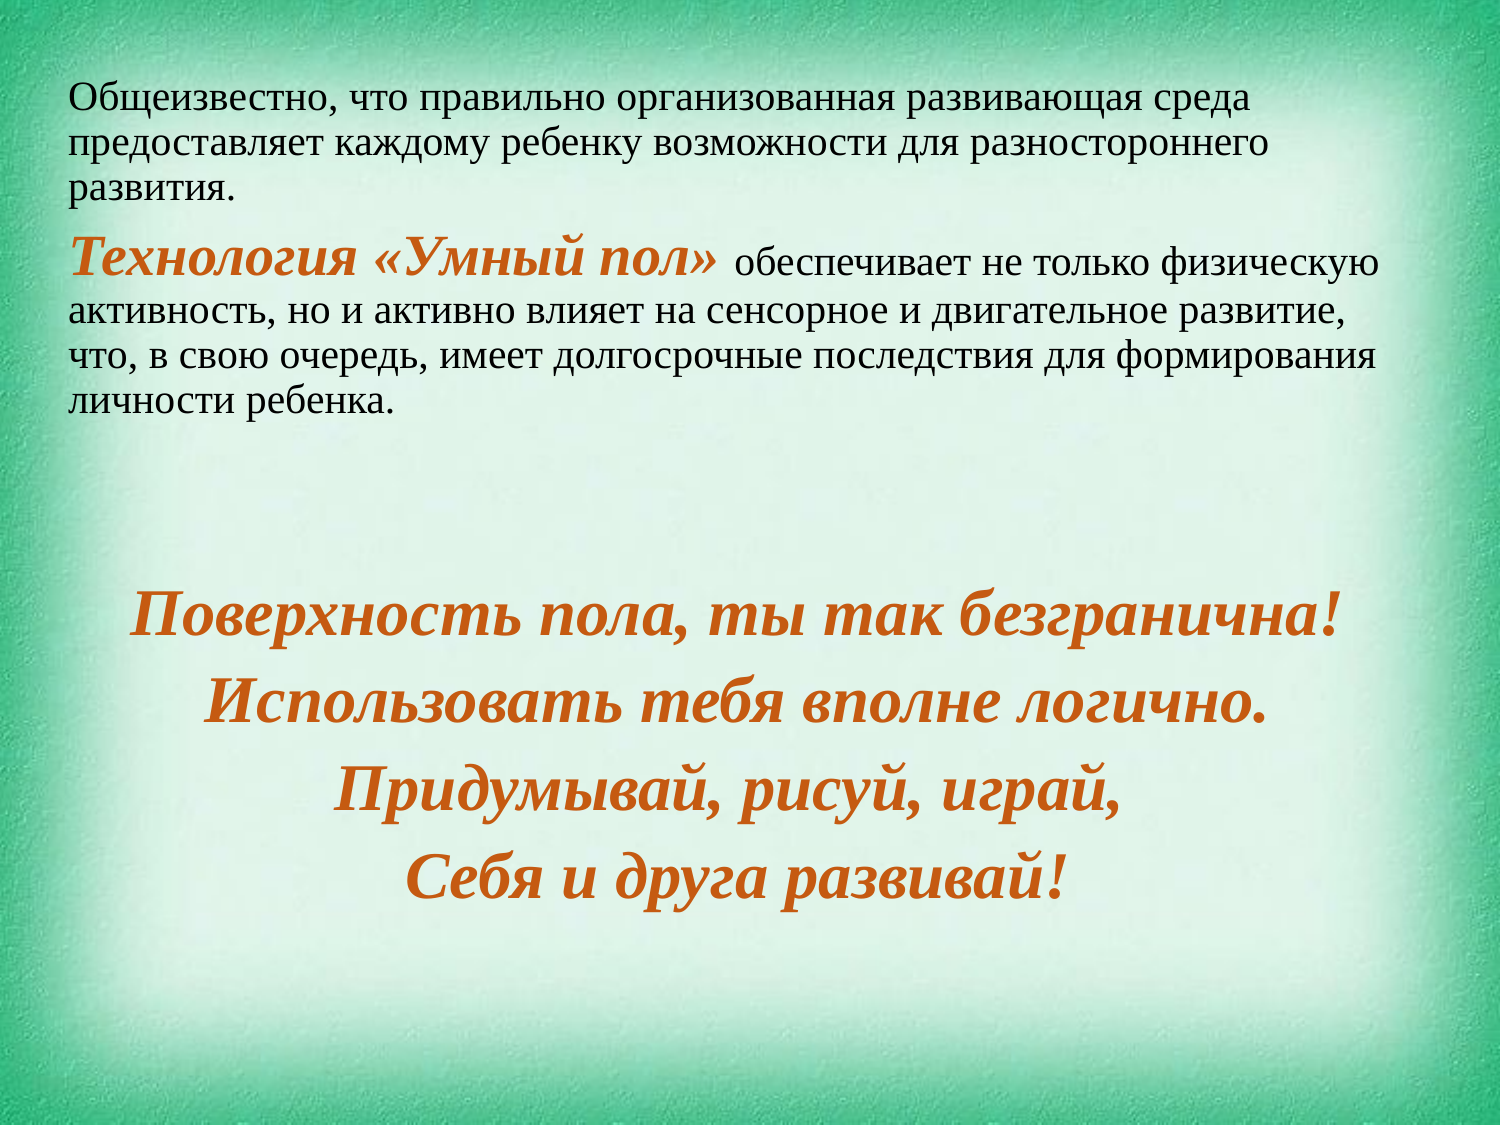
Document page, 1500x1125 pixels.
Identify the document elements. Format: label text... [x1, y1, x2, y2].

picture [0, 0, 1500, 1125]
list Общеизвестно, что правильно организованная развивающая среда предоставляет каждому ребенку возможности для разностороннего развития. Технология «Умный пол» обеспечивает не только физическую активность, но и активно влияет на сенсорное и двигательное развитие, что, в свою очередь, имеет долгосрочные последствия для формирования личности ребенка. Поверхность пола, ты так безгранична! Использовать тебя вполне логично. Придумывай, рисуй, играй, Себя и друга развивай! [53, 66, 1424, 1083]
